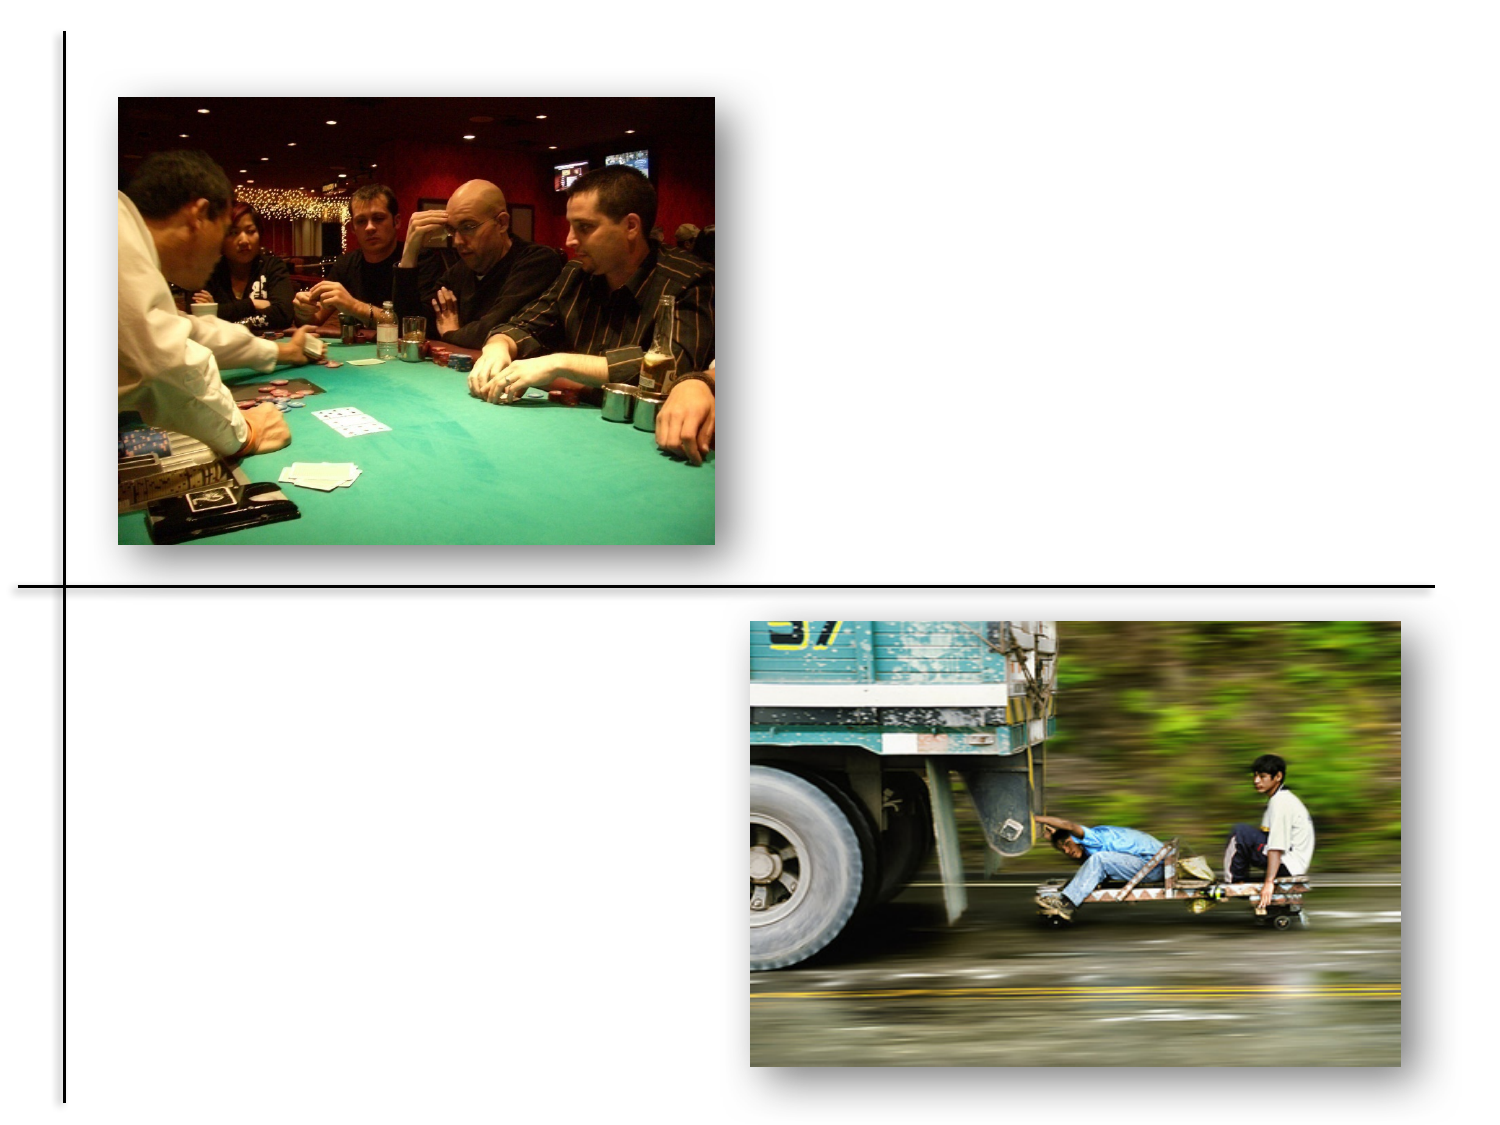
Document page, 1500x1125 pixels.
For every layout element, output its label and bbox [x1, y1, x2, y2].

picture [118, 89, 715, 551]
picture [749, 621, 1401, 1067]
